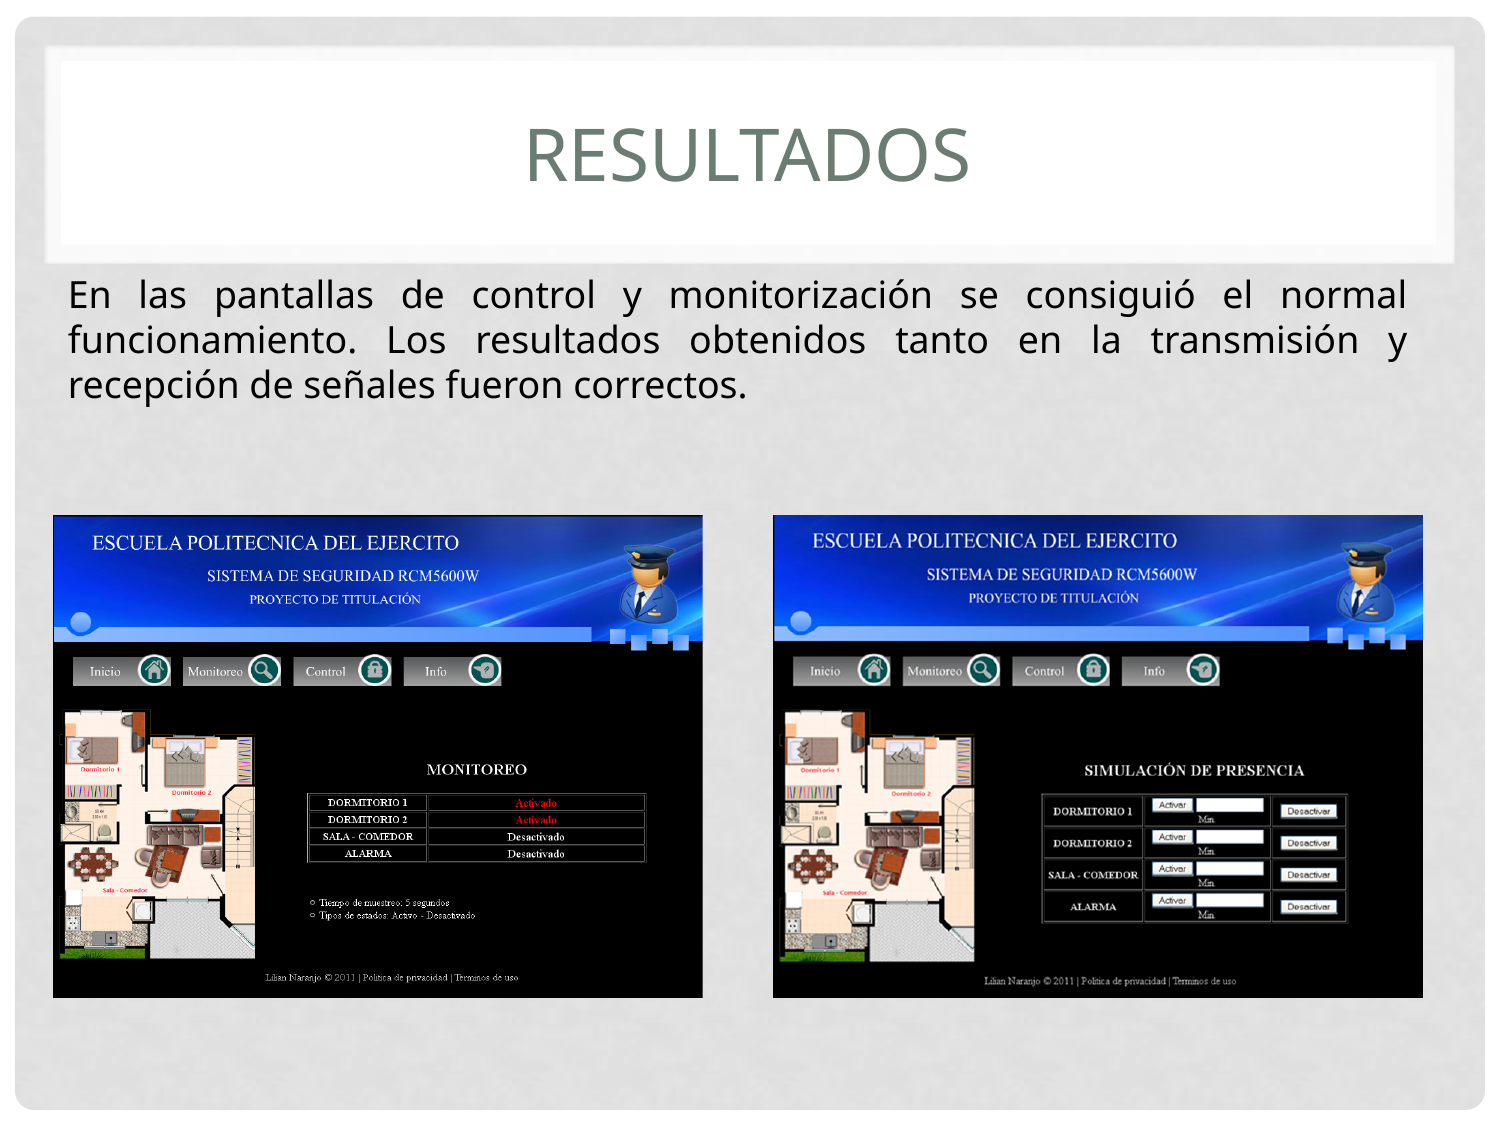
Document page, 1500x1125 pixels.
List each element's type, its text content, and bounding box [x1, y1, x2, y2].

text_box En las pantallas de control y monitorización se consiguió el normal funcionamiento. Los resultados obtenidos tanto en la transmisión y recepción de señales fueron correctos. [53, 264, 1424, 414]
picture [52, 514, 703, 998]
picture [773, 514, 1423, 998]
title resultados [69, 66, 1425, 238]
